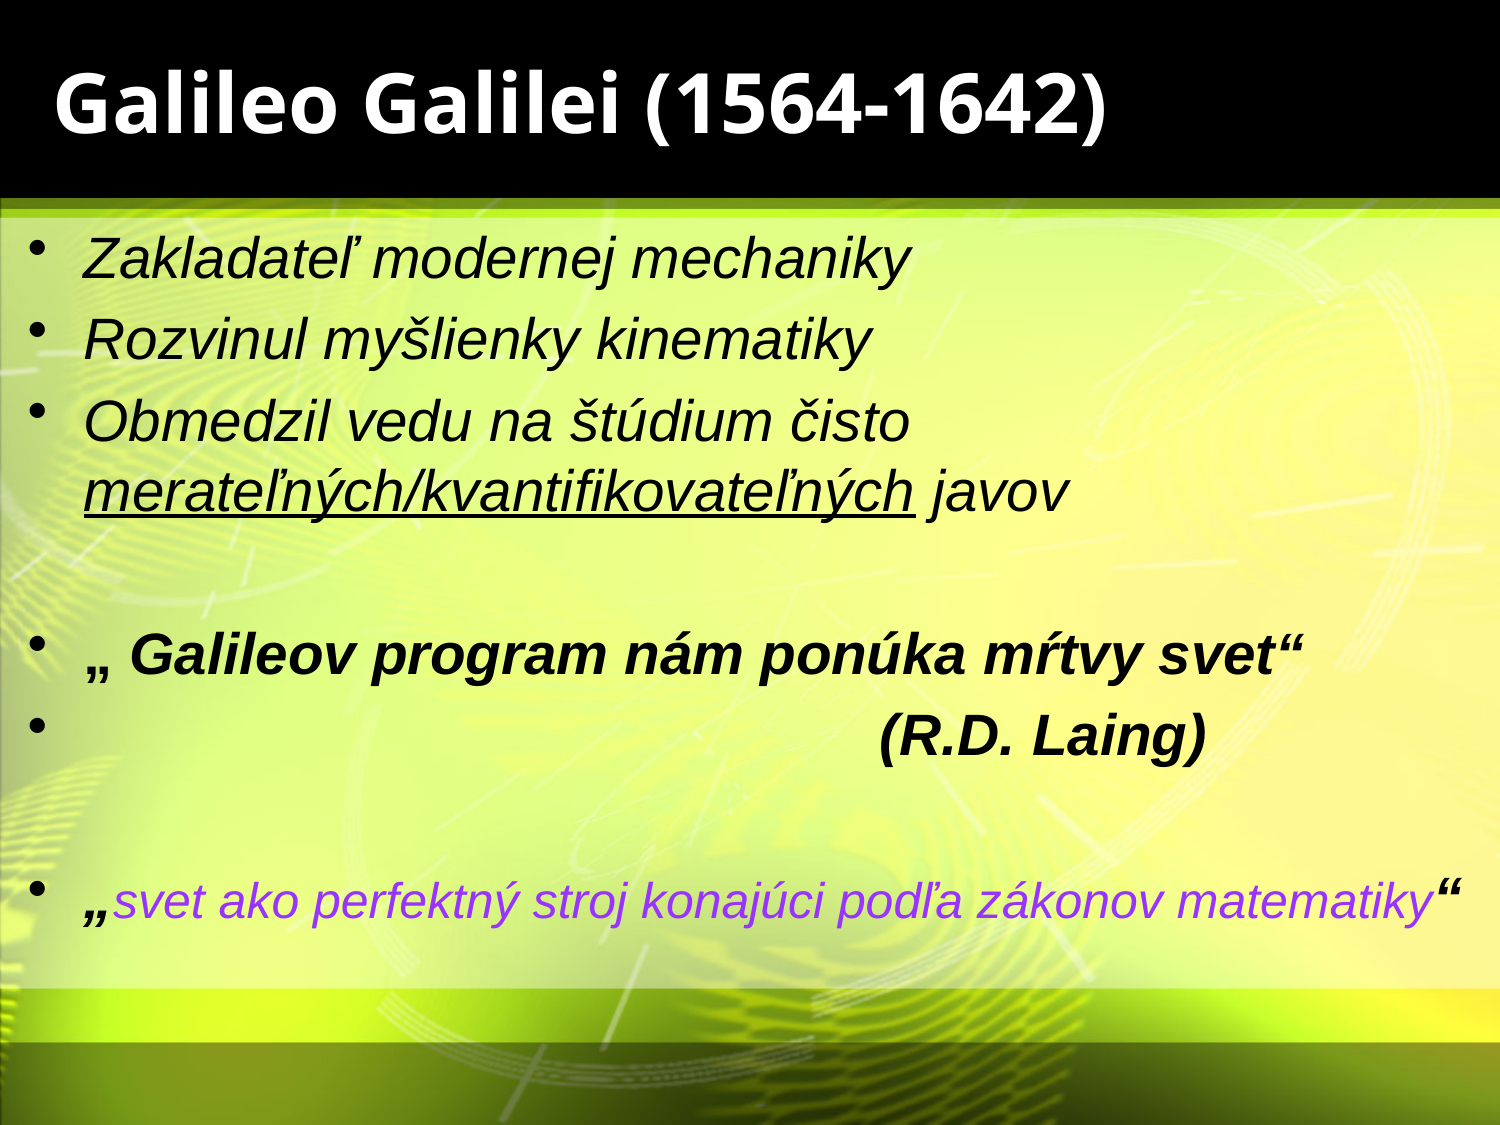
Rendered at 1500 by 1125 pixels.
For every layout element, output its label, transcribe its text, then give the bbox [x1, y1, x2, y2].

list Zakladateľ modernej mechaniky Rozvinul myšlienky kinematiky Obmedzil vedu na štúdium čisto merateľných/kvantifikovateľných javov „ Galileov program nám ponúka mŕtvy svet“ (R.D. Laing) „svet ako perfektný stroj konajúci podľa zákonov matematiky“ [12, 212, 1500, 1038]
picture [0, 0, 1500, 1125]
title Galileo Galilei (1564-1642) [37, 37, 1276, 163]
